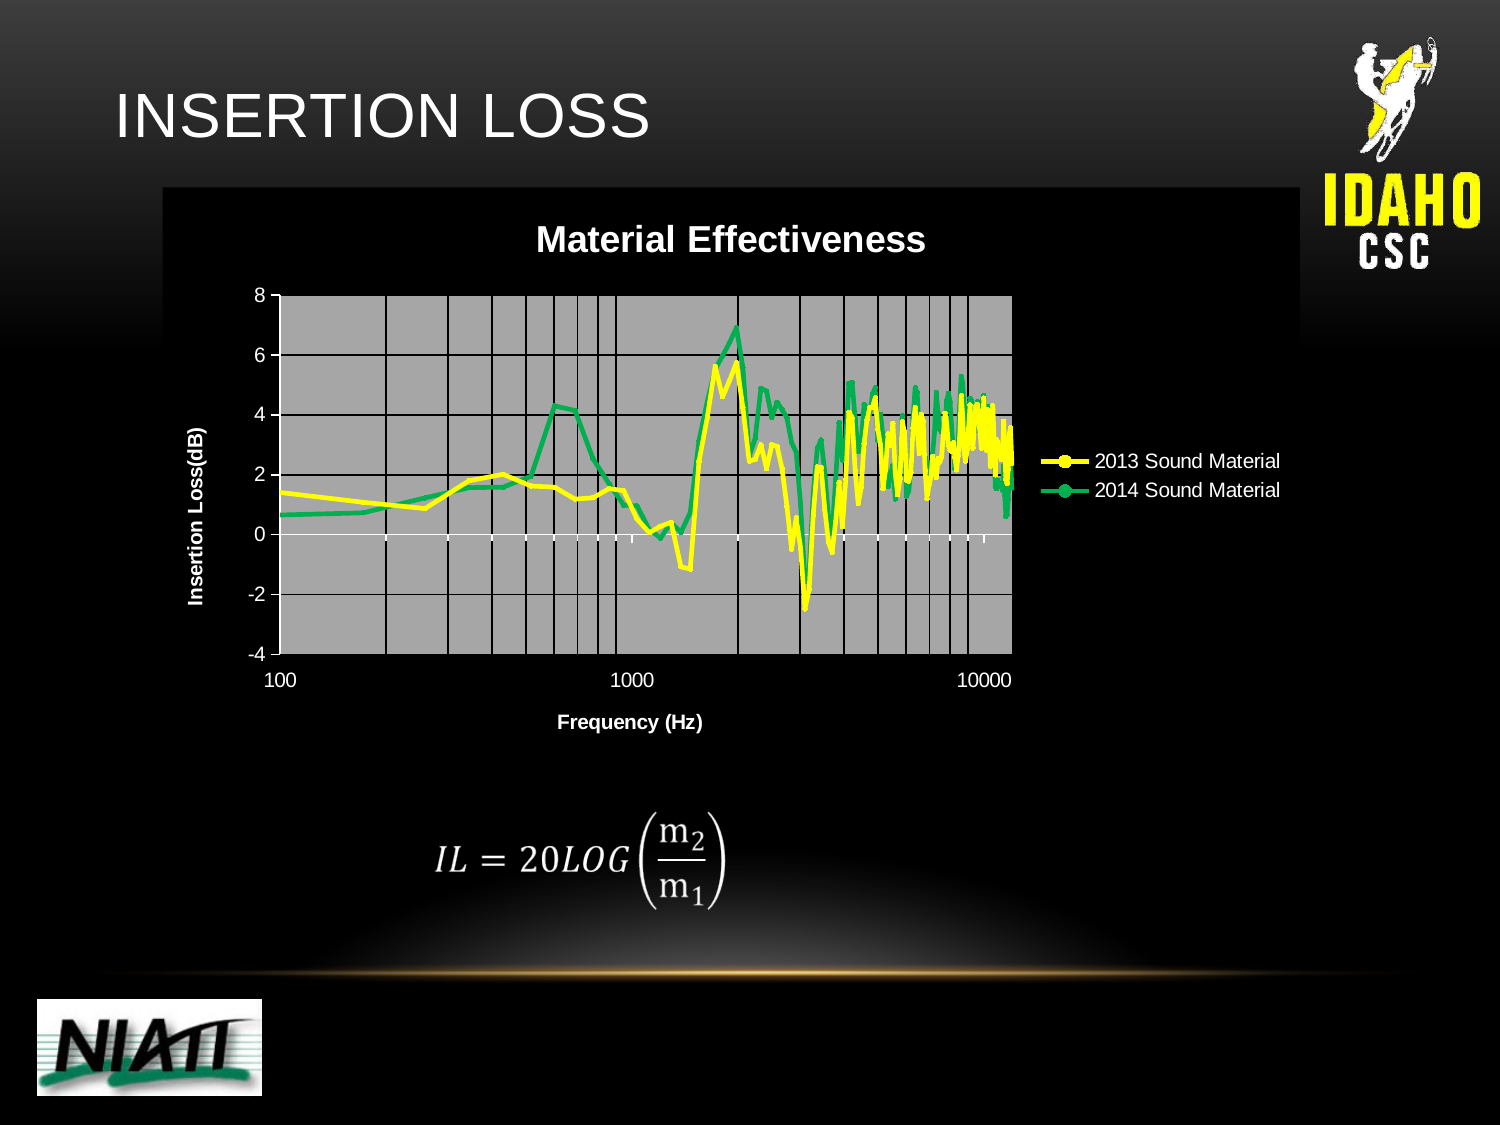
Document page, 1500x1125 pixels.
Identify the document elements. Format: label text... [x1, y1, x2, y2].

picture [0, 0, 1500, 1125]
text_box [412, 800, 749, 918]
title Insertion Loss [99, 45, 1318, 233]
chart [162, 187, 1301, 766]
